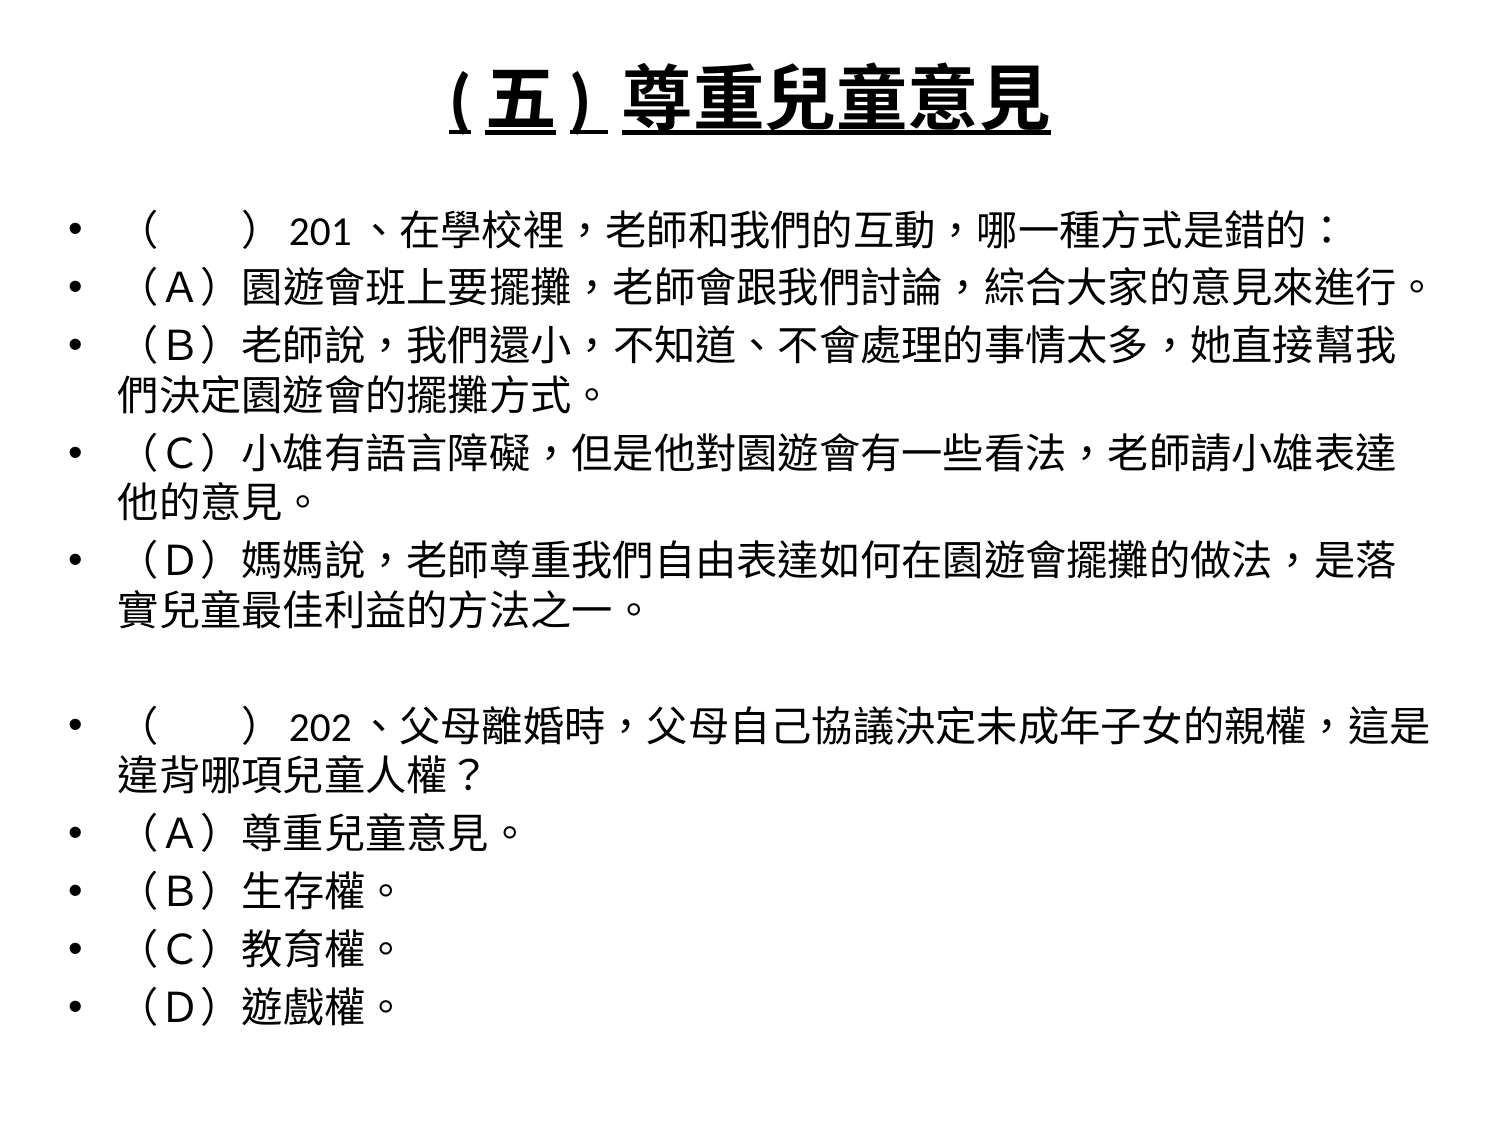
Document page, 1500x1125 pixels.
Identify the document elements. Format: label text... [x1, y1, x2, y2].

title (五) 尊重兒童意見 [75, 45, 1425, 196]
list （ ）201、在學校裡，老師和我們的互動，哪一種方式是錯的： （Ａ）園遊會班上要擺攤，老師會跟我們討論，綜合大家的意見來進行。 （Ｂ）老師說，我們還小，不知道、不會處理的事情太多，她直接幫我們決定園遊會的擺攤方式。 （Ｃ）小雄有語言障礙，但是他對園遊會有一些看法，老師請小雄表達他的意見。 （Ｄ）媽媽說，老師尊重我們自由表達如何在園遊會擺攤的做法，是落實兒童最佳利益的方法之一。 （ ）202、父母離婚時，父母自己協議決定未成年子女的親權，這是違背哪項兒童人權？ （Ａ）尊重兒童意見。 （Ｂ）生存權。 （Ｃ）教育權。 （Ｄ）遊戲權。 [53, 196, 1447, 1059]
